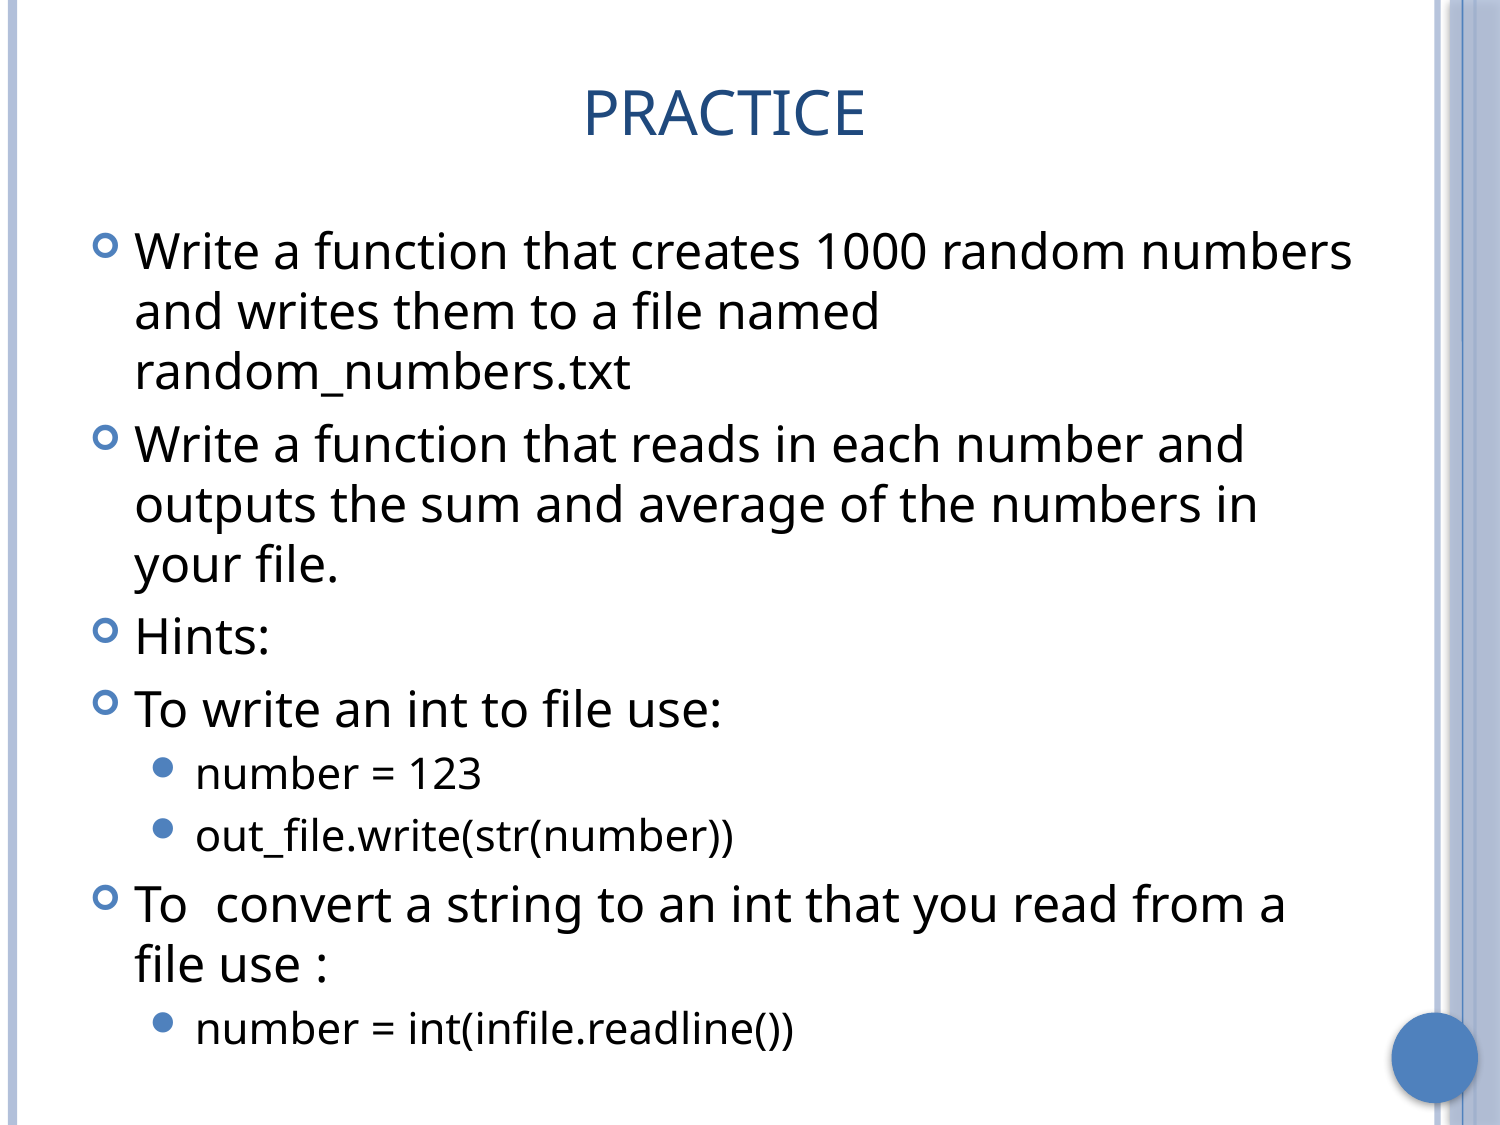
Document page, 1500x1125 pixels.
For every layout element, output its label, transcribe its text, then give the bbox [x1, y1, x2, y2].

list Write a function that creates 1000 random numbers and writes them to a file named random_numbers.txt Write a function that reads in each number and outputs the sum and average of the numbers in your file. Hints: To write an int to file use: number = 123 out_file.write(str(number)) To convert a string to an int that you read from a file use : number = int(infile.readline()) [75, 212, 1375, 1062]
title Practice [75, 45, 1375, 175]
